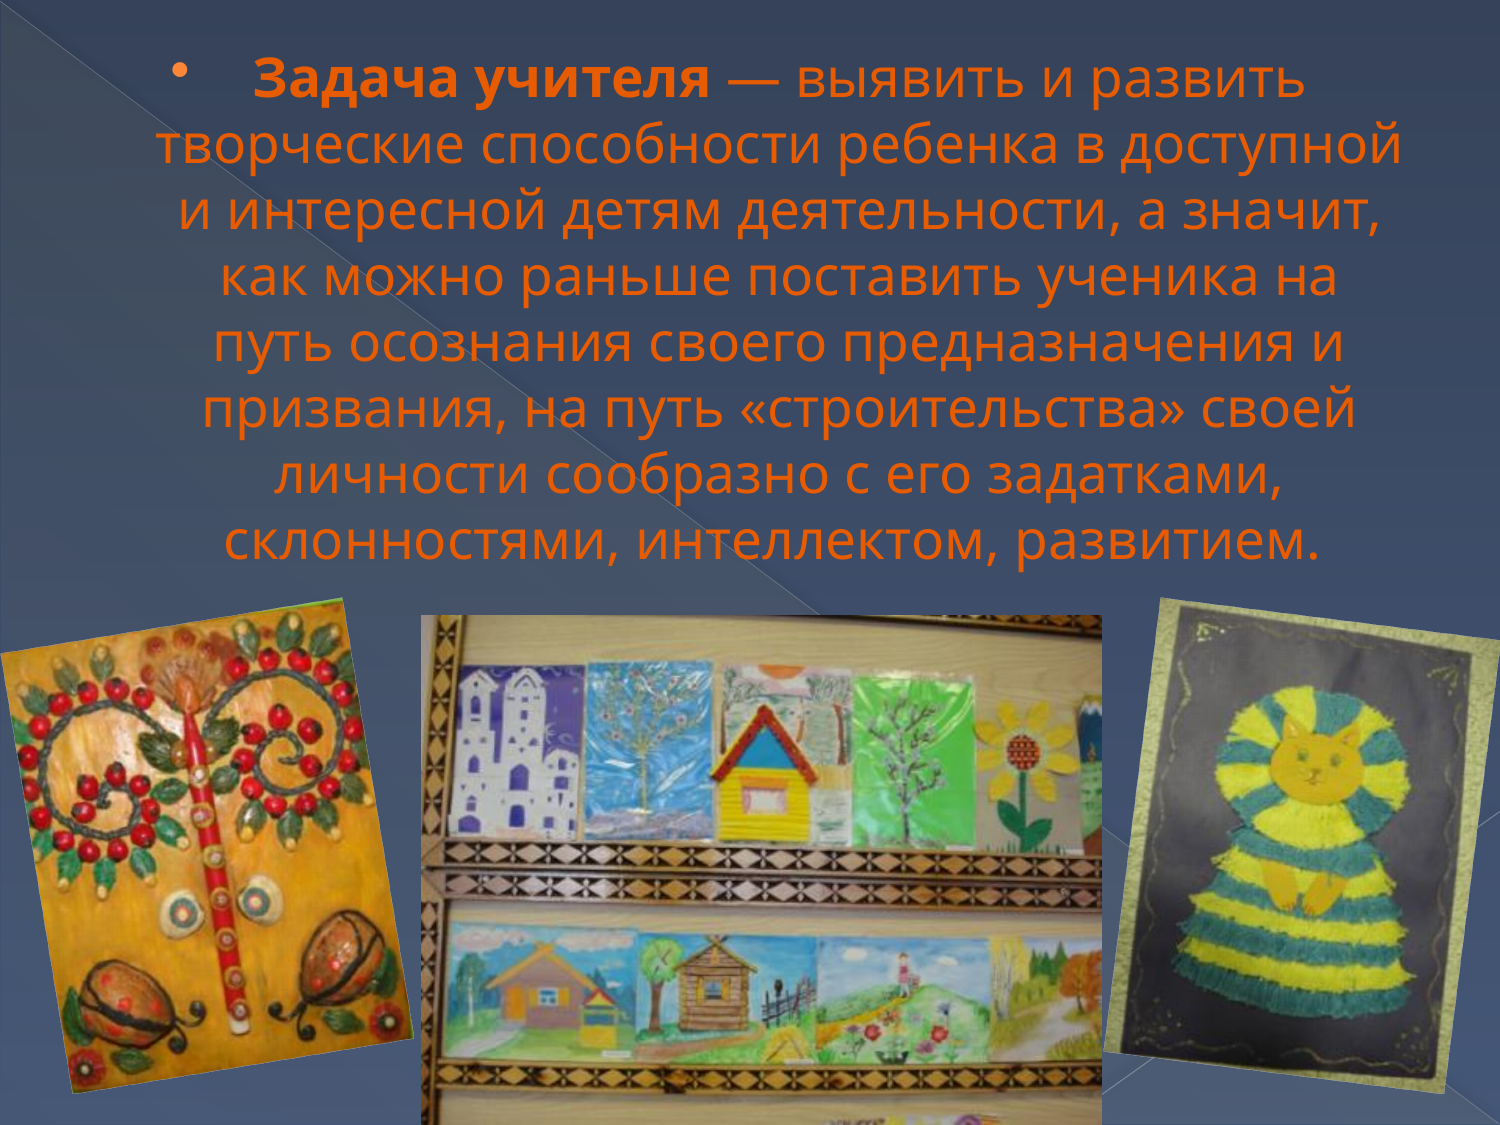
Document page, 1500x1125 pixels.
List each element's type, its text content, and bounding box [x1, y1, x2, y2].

picture [421, 598, 1500, 1125]
list Задача учителя — выявить и развить творческие способности ребенка в доступной и интересной детям деятельности, а значит, как можно раньше поставить ученика на путь осознания своего предназначения и призвания, на путь «строительства» своей личности сообразно с его задатками, склонностями, интеллектом, развитием. [70, 35, 1421, 633]
picture [1, 598, 413, 1093]
